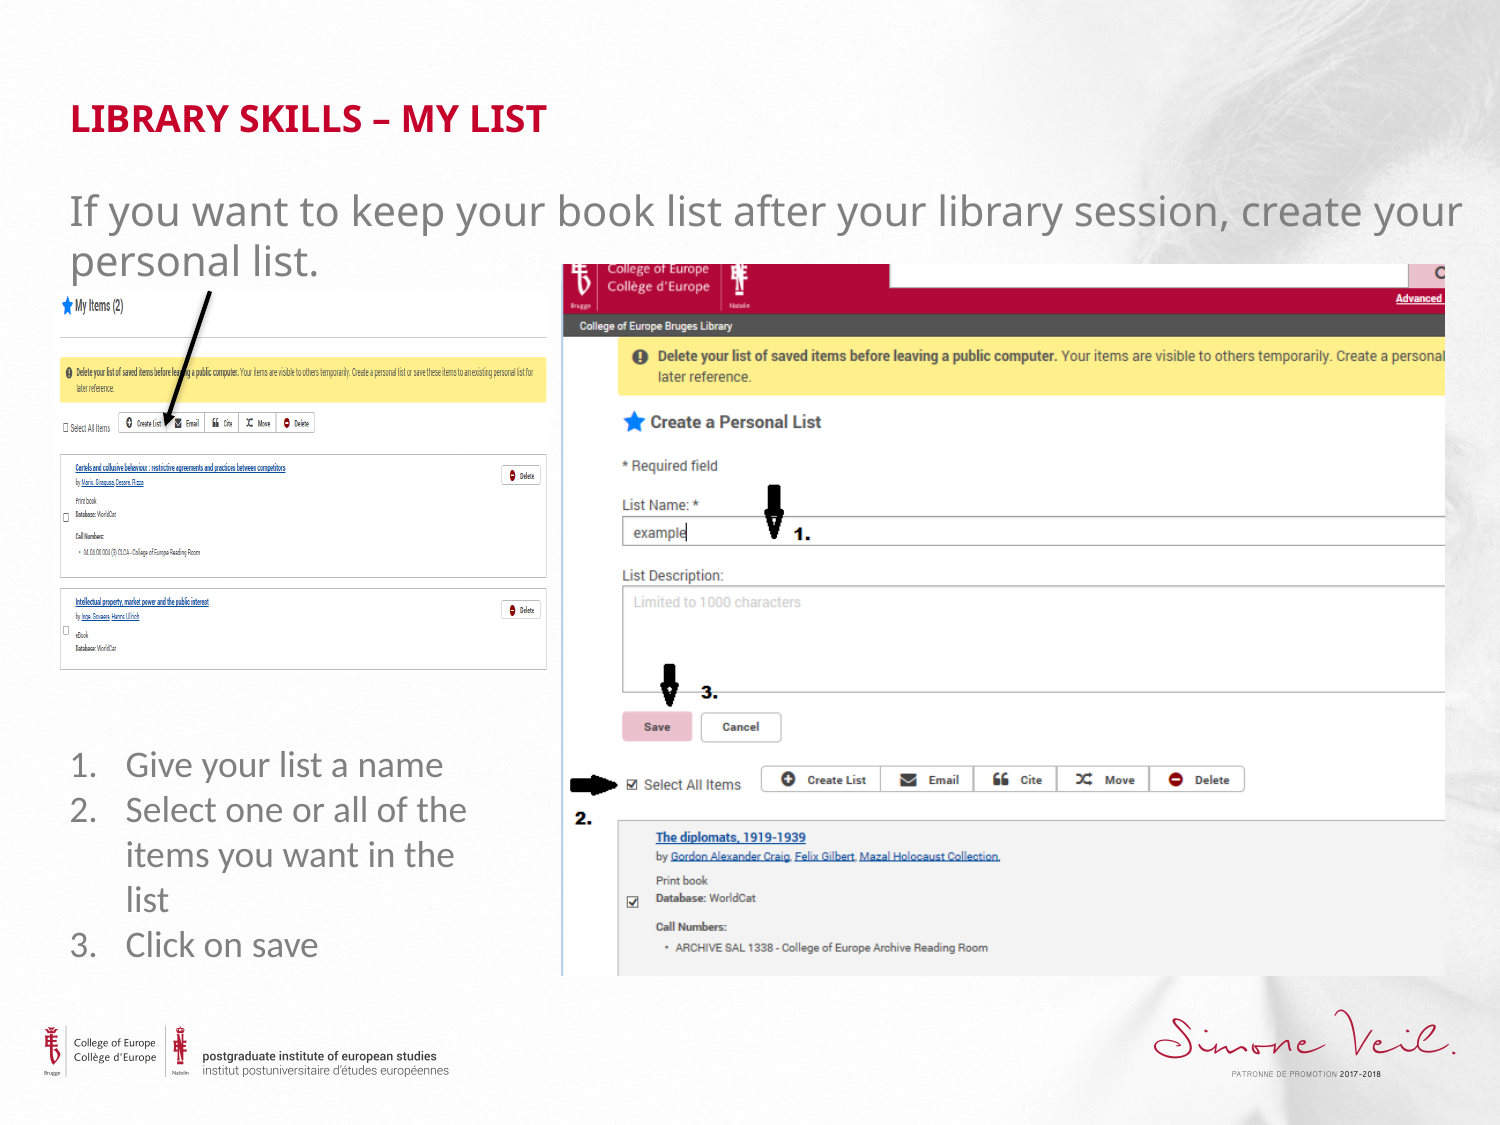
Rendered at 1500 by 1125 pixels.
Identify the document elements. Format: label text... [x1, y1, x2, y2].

text_box [79, 184, 1487, 924]
text_box Library skills – MY LIST [54, 87, 1500, 160]
picture [0, 0, 1500, 1125]
text_box If you want to keep your book list after your library session, create your personal list. [54, 176, 1500, 916]
text_box Give your list a name Select one or all of the items you want in the list Click on save [54, 732, 510, 973]
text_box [164, 290, 211, 427]
